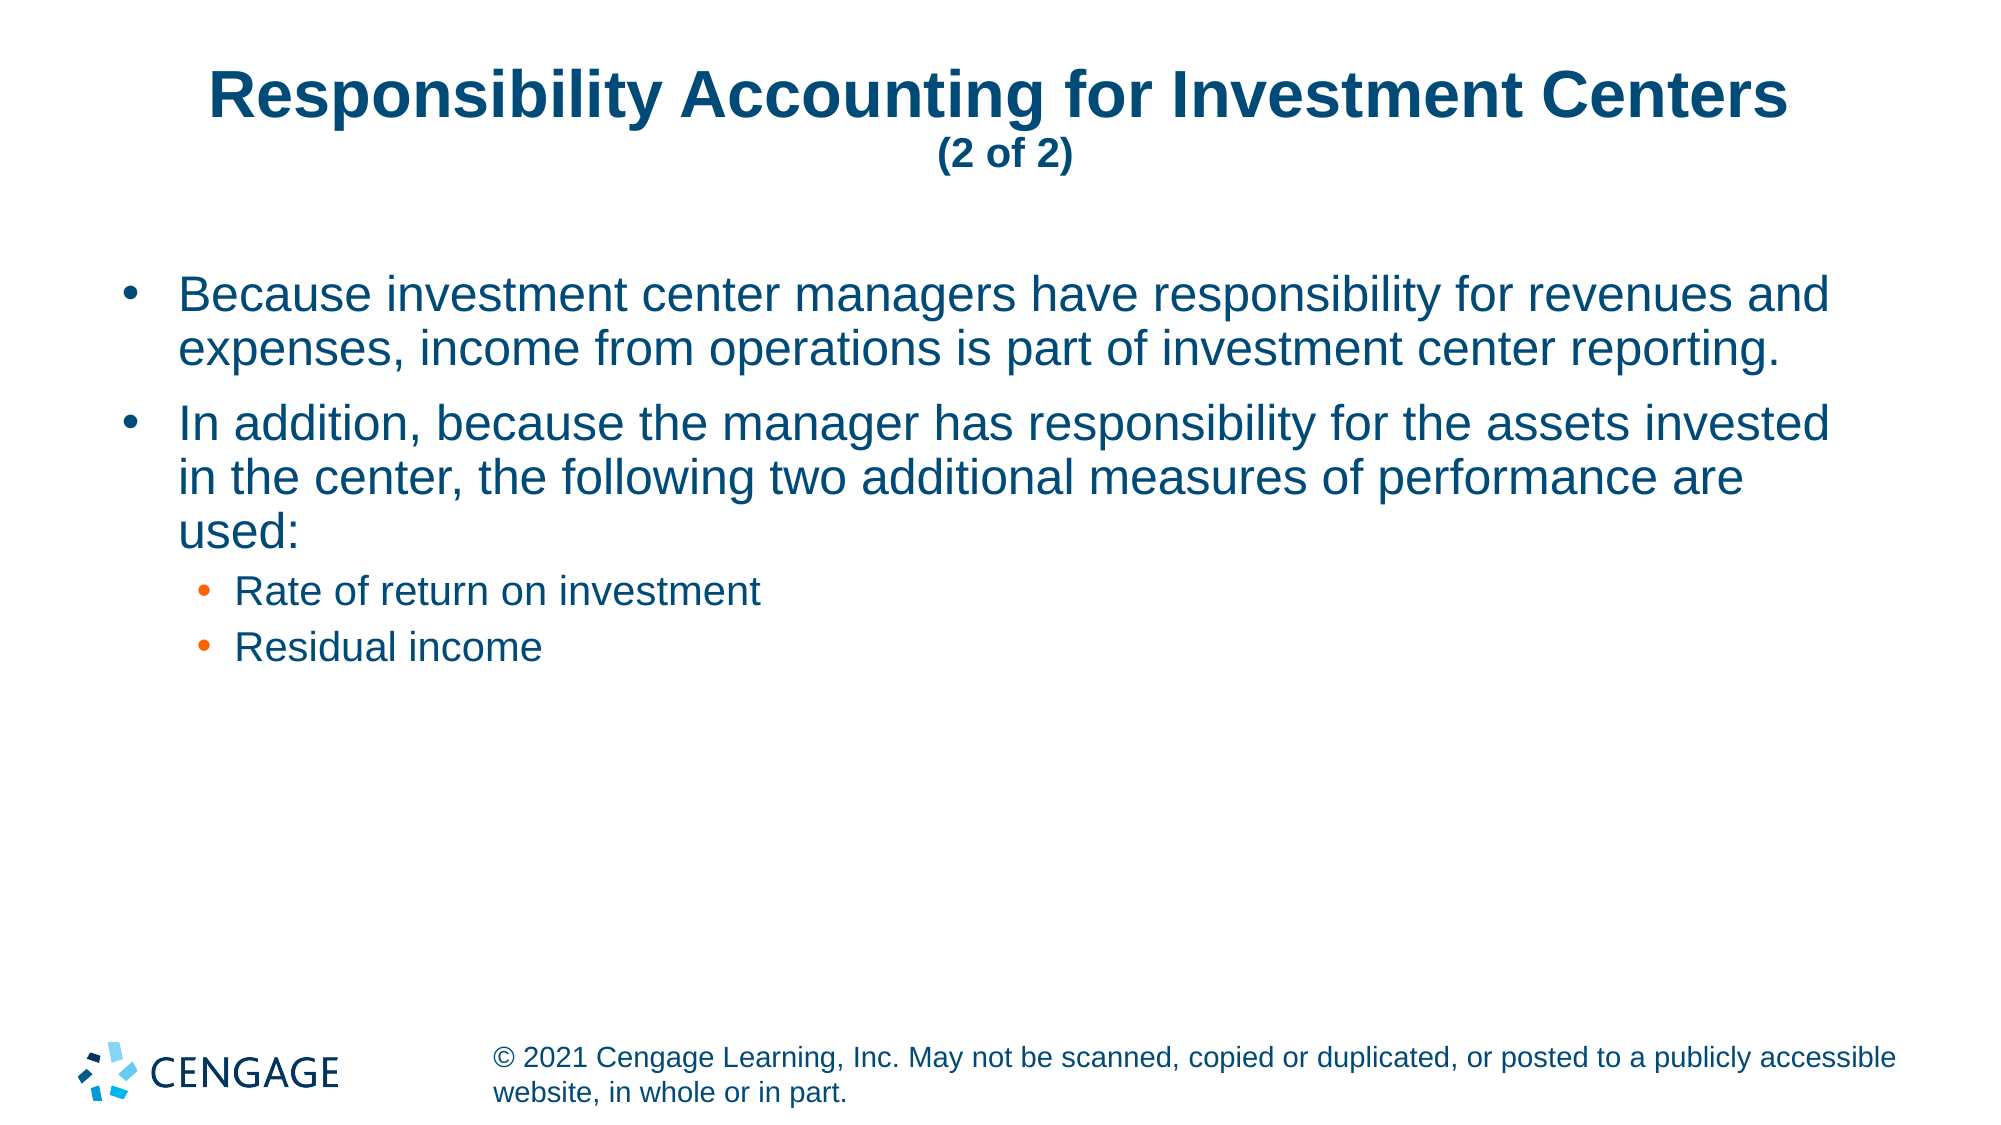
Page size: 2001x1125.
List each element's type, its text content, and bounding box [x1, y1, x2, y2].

title Responsibility Accounting for Investment Centers (2 of 2) [137, 59, 1863, 171]
picture [78, 1042, 338, 1101]
list Because investment center managers have responsibility for revenues and expenses, income from operations is part of investment center reporting. In addition, because the manager has responsibility for the assets invested in the center, the following two additional measures of performance are used: Rate of return on investment Residual income [121, 268, 1880, 990]
